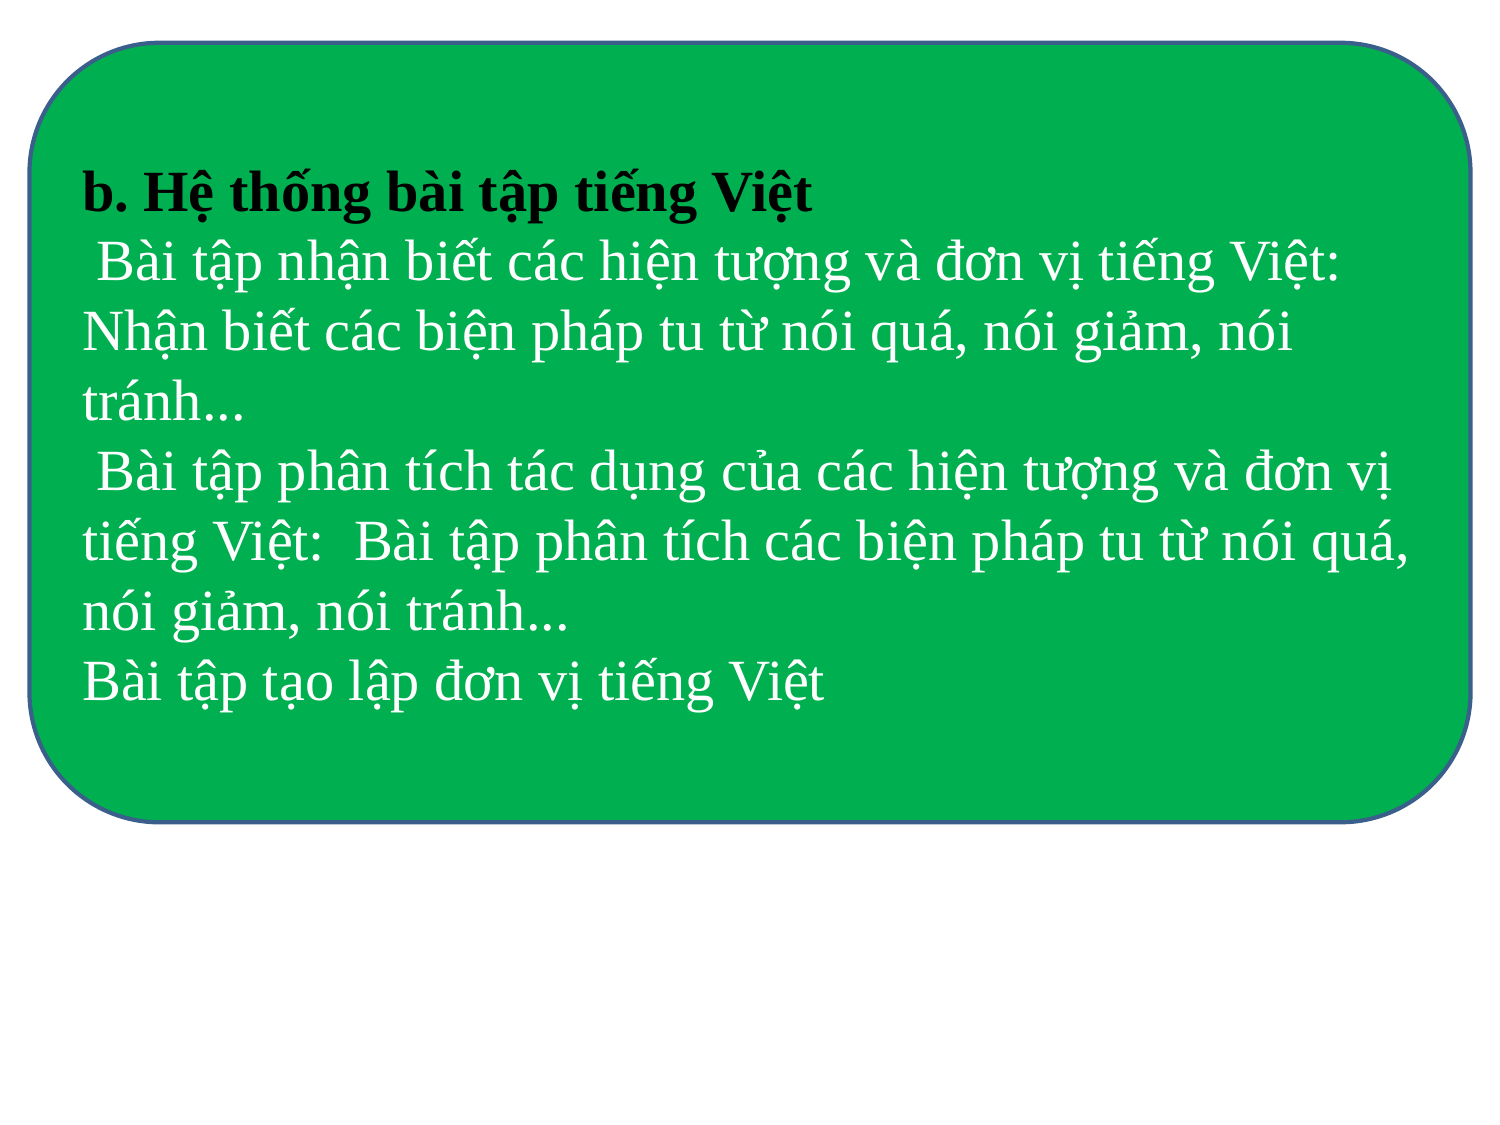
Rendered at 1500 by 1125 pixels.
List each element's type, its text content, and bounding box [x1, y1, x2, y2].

text_box b. Hệ thống bài tập tiếng Việt Bài tập nhận biết các hiện tượng và đơn vị tiếng Việt: Nhận biết các biện pháp tu từ nói quá, nói giảm, nói tránh... Bài tập phân tích tác dụng của các hiện tượng và đơn vị tiếng Việt: Bài tập phân tích các biện pháp tu từ nói quá, nói giảm, nói tránh... Bài tập tạo lập đơn vị tiếng Việt [27, 40, 1473, 825]
